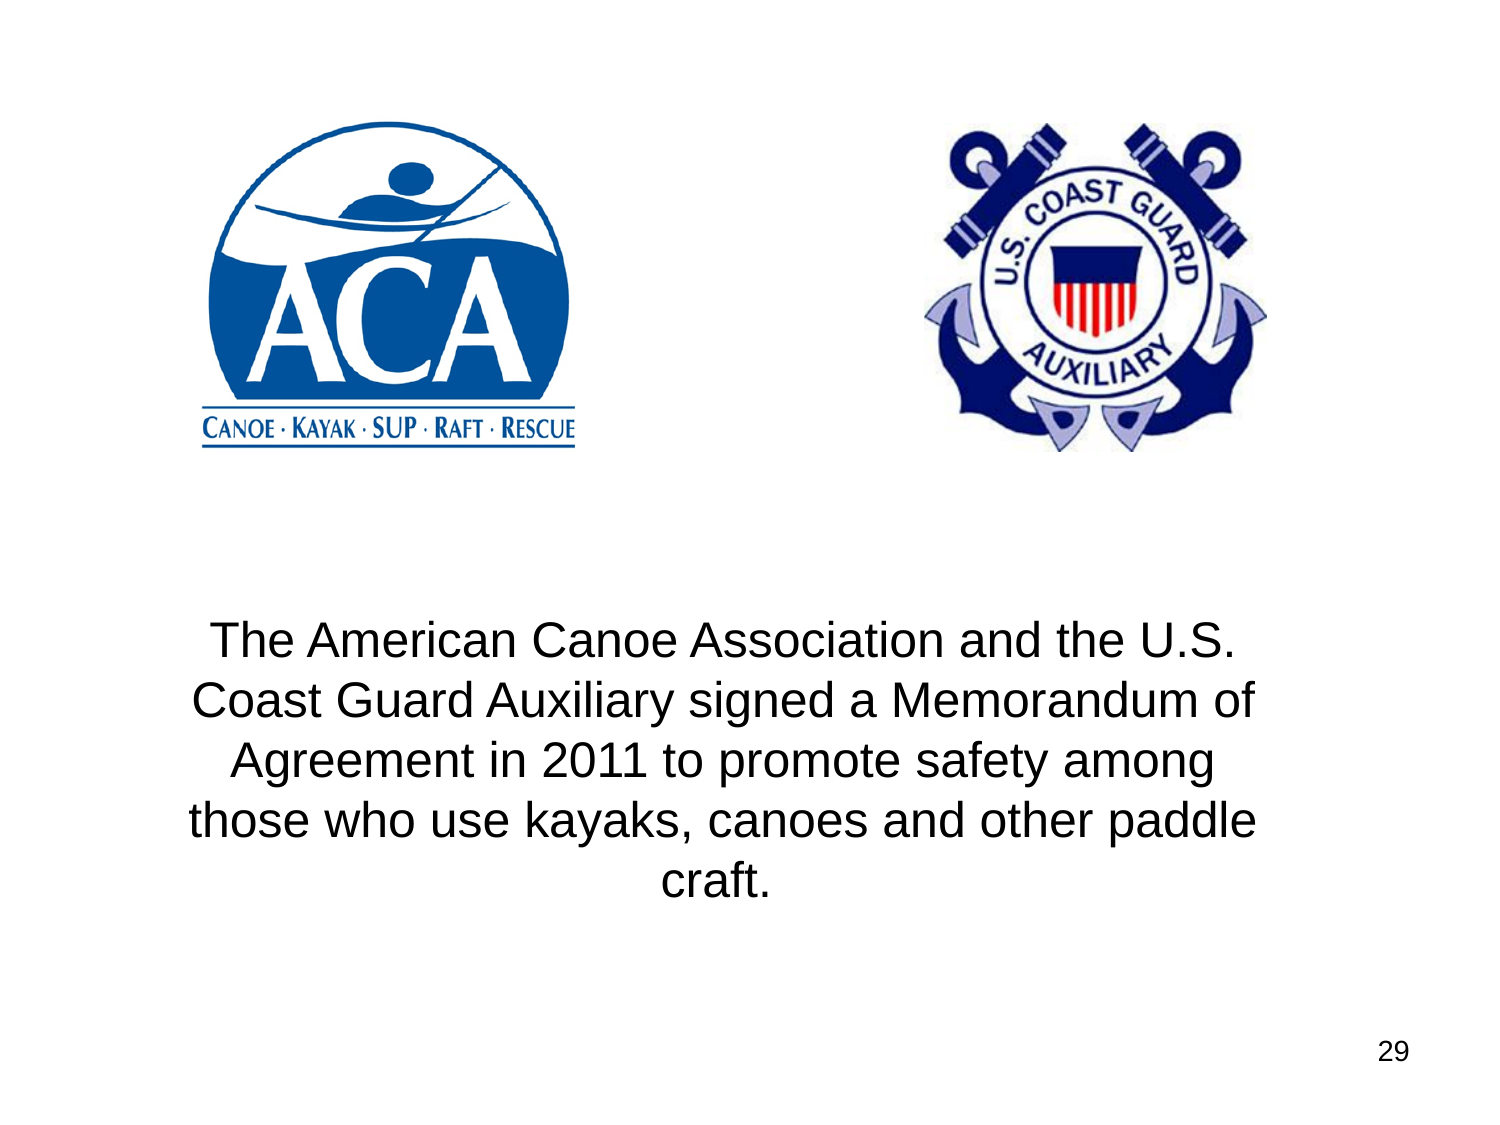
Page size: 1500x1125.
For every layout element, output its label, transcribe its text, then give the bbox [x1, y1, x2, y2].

text_box The American Canoe Association and the U.S. Coast Guard Auxiliary signed a Memorandum of Agreement in 2011 to promote safety among those who use kayaks, canoes and other paddle craft. [154, 599, 1292, 915]
slide_number 29 [1074, 1024, 1425, 1103]
picture [924, 123, 1267, 453]
picture [137, 49, 636, 548]
